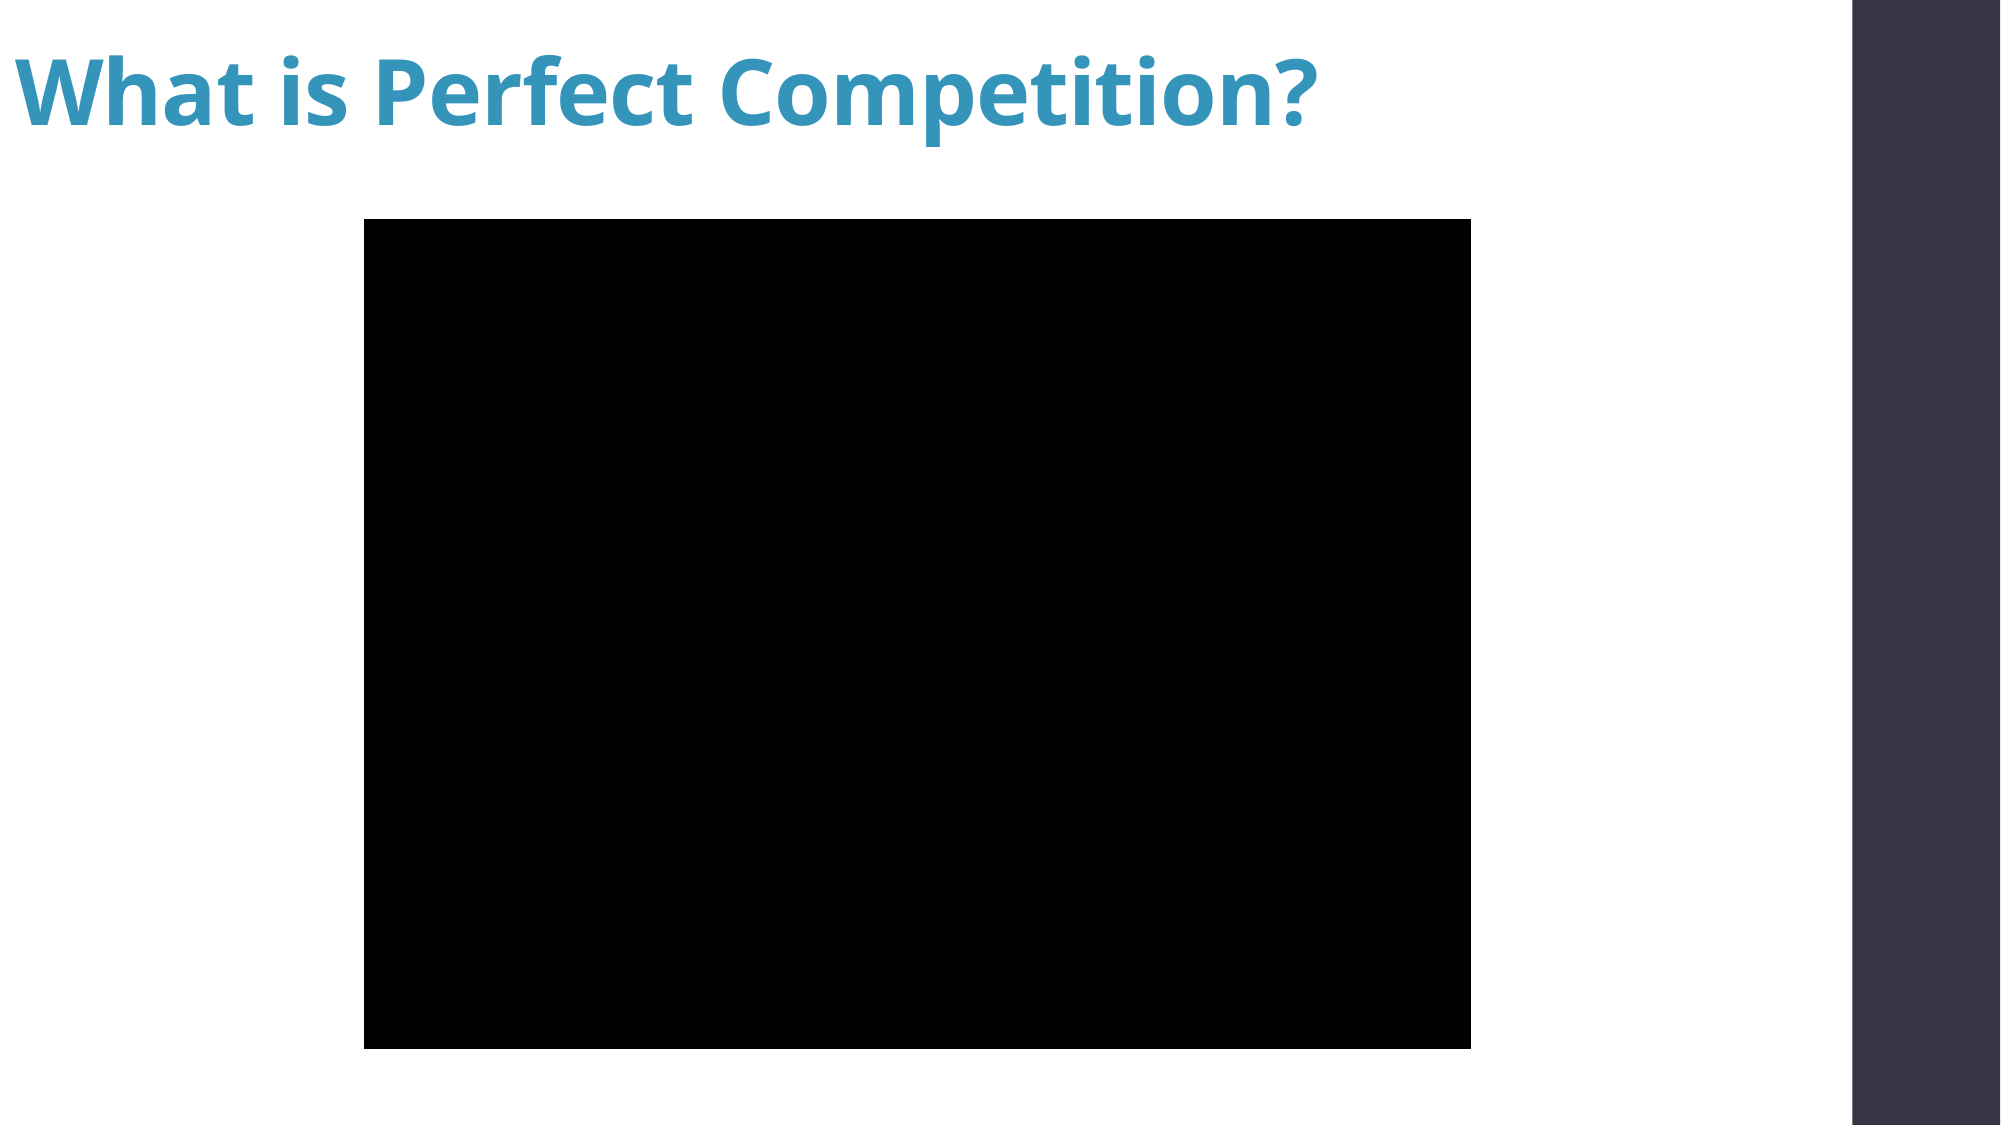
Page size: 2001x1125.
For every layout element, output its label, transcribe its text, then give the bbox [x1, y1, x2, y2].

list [363, 218, 1472, 1050]
title What is Perfect Competition? [0, 0, 1590, 153]
